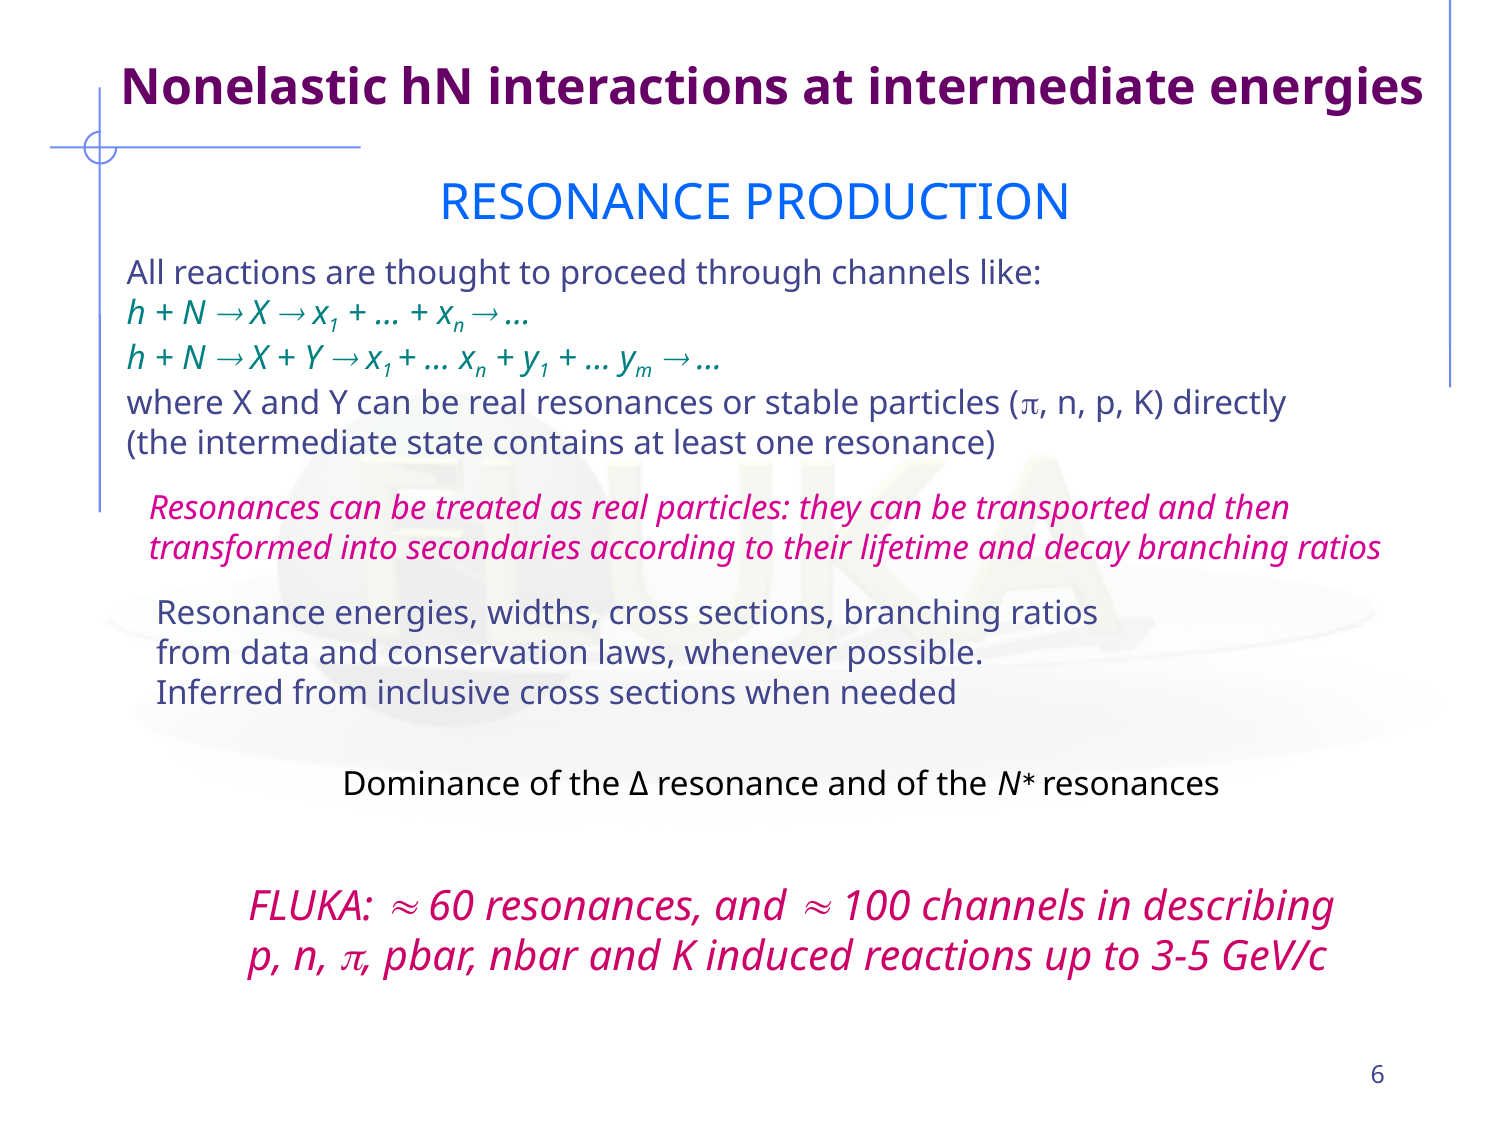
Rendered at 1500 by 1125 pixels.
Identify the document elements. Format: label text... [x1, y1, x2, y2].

picture [100, 337, 1447, 827]
text_box Resonance energies, widths, cross sections, branching ratios from data and conservation laws, whenever possible. Inferred from inclusive cross sections when needed [141, 583, 1431, 719]
title Nonelastic hN interactions at intermediate energies [105, 58, 1500, 123]
text_box Dominance of the Δ resonance and of the N∗ resonances [259, 755, 1312, 810]
text_box Resonance production [369, 142, 1142, 256]
text_box All reactions are thought to proceed through channels like: h + N  X  x1 + … + xn  … h + N  X + Y  x1 + … xn + y1 + … ym  … where X and Y can be real resonances or stable particles (, n, p, K) directly (the intermediate state contains at least one resonance) [111, 243, 1471, 469]
text_box Resonances can be treated as real particles: they can be transported and then transformed into secondaries according to their lifetime and decay branching ratios [134, 478, 1469, 574]
text_box FLUKA:  60 resonances, and  100 channels in describing p, n, , pbar, nbar and K induced reactions up to 3-5 GeV/c [233, 871, 1374, 987]
slide_number 6 [1137, 1049, 1401, 1101]
